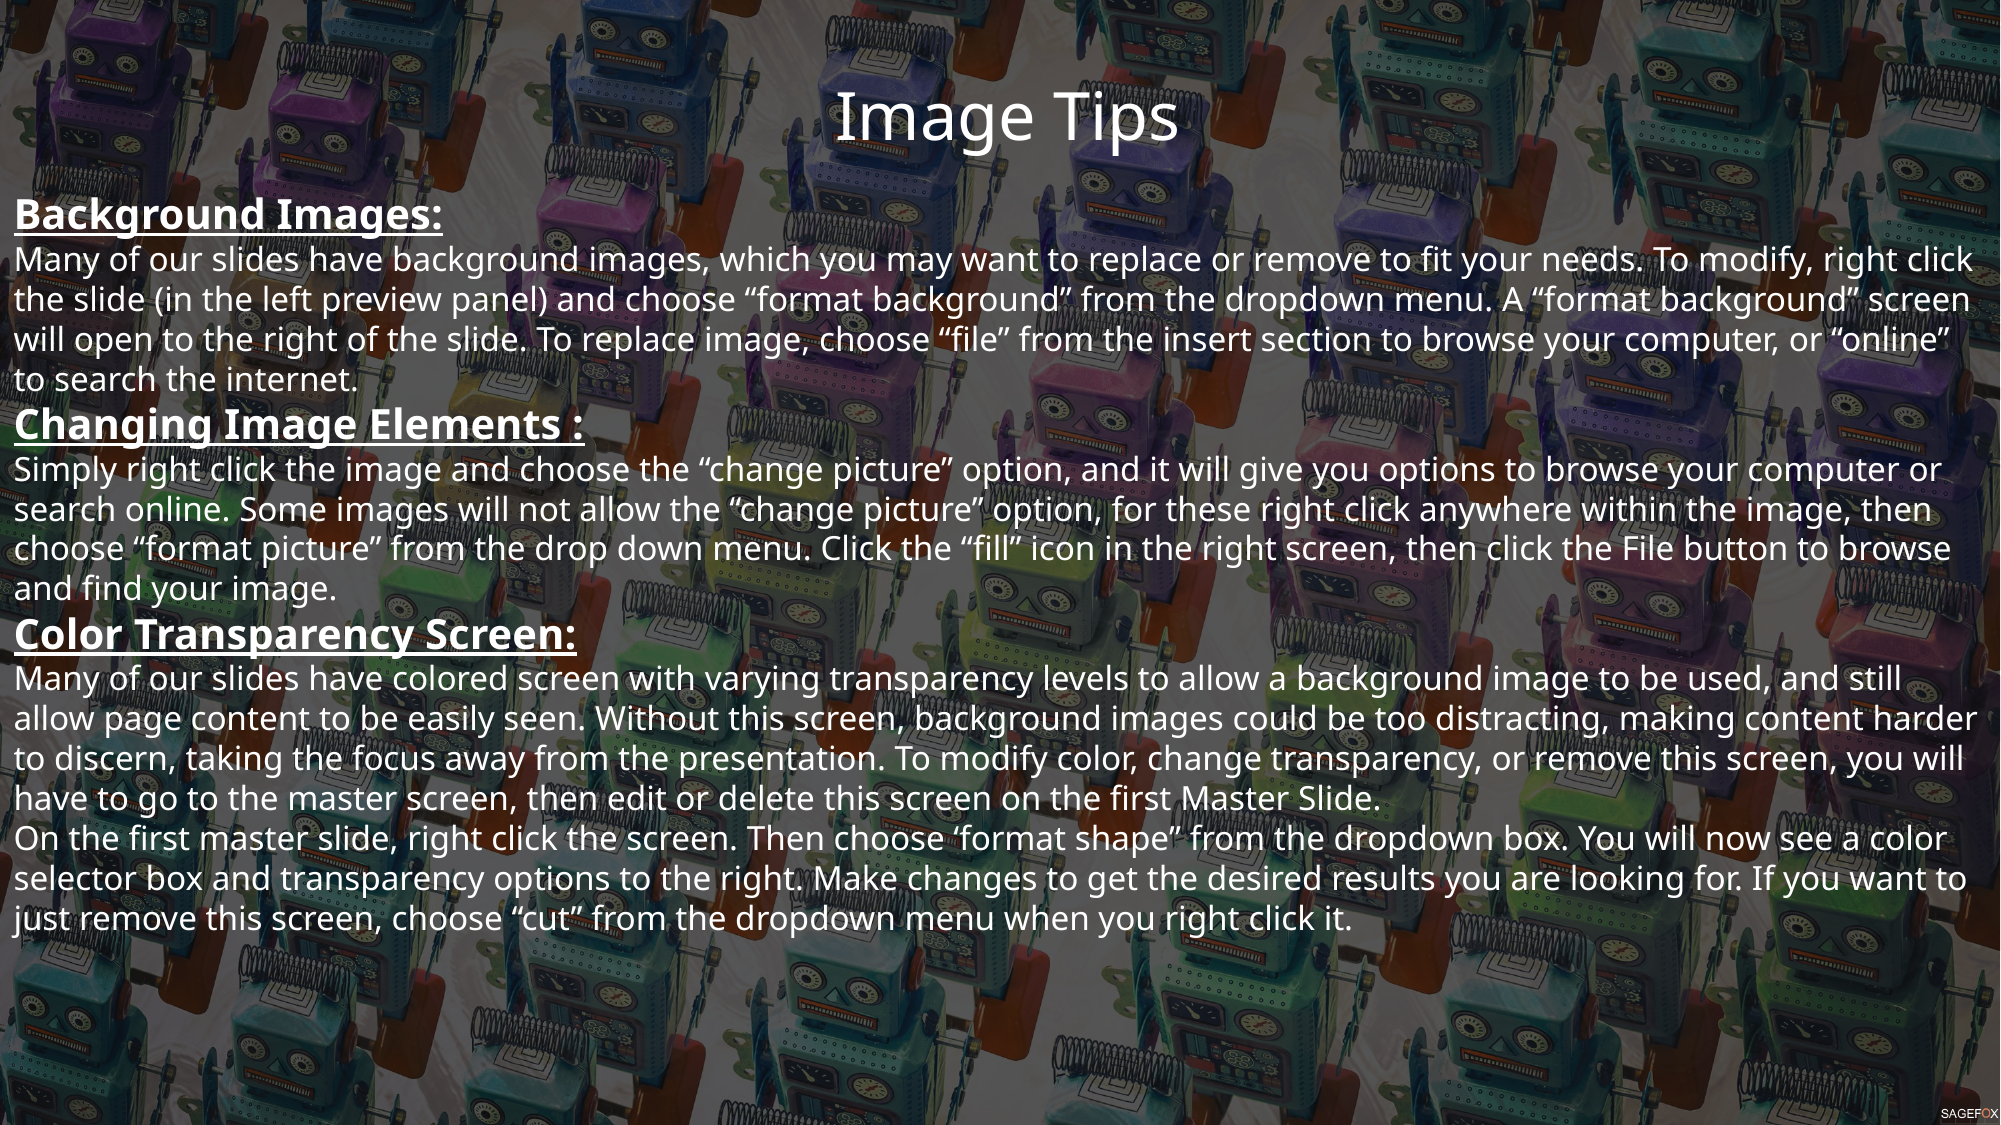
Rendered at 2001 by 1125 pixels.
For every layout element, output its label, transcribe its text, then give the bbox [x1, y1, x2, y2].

text_box Background Images: Many of our slides have background images, which you may want to replace or remove to fit your needs. To modify, right click the slide (in the left preview panel) and choose “format background” from the dropdown menu. A “format background” screen will open to the right of the slide. To replace image, choose “file” from the insert section to browse your computer, or “online” to search the internet. Changing Image Elements : Simply right click the image and choose the “change picture” option, and it will give you options to browse your computer or search online. Some images will not allow the “change picture” option, for these right click anywhere within the image, then choose “format picture” from the drop down menu. Click the “fill” icon in the right screen, then click the File button to browse and find your image. Color Transparency Screen: Many of our slides have colored screen with varying transparency levels to allow a background image to be used, and still allow page content to be easily seen. Without this screen, background images could be too distracting, making content harder to discern, taking the focus away from the presentation. To modify color, change transparency, or remove this screen, you will have to go to the master screen, then edit or delete this screen on the first Master Slide. On the first master slide, right click the screen. Then choose ‘format shape” from the dropdown box. You will now see a color selector box and transparency options to the right. Make changes to get the desired results you are looking for. If you want to just remove this screen, choose “cut” from the dropdown menu when you right click it. [0, 0, 2000, 1125]
title Image Tips [597, 59, 1420, 177]
